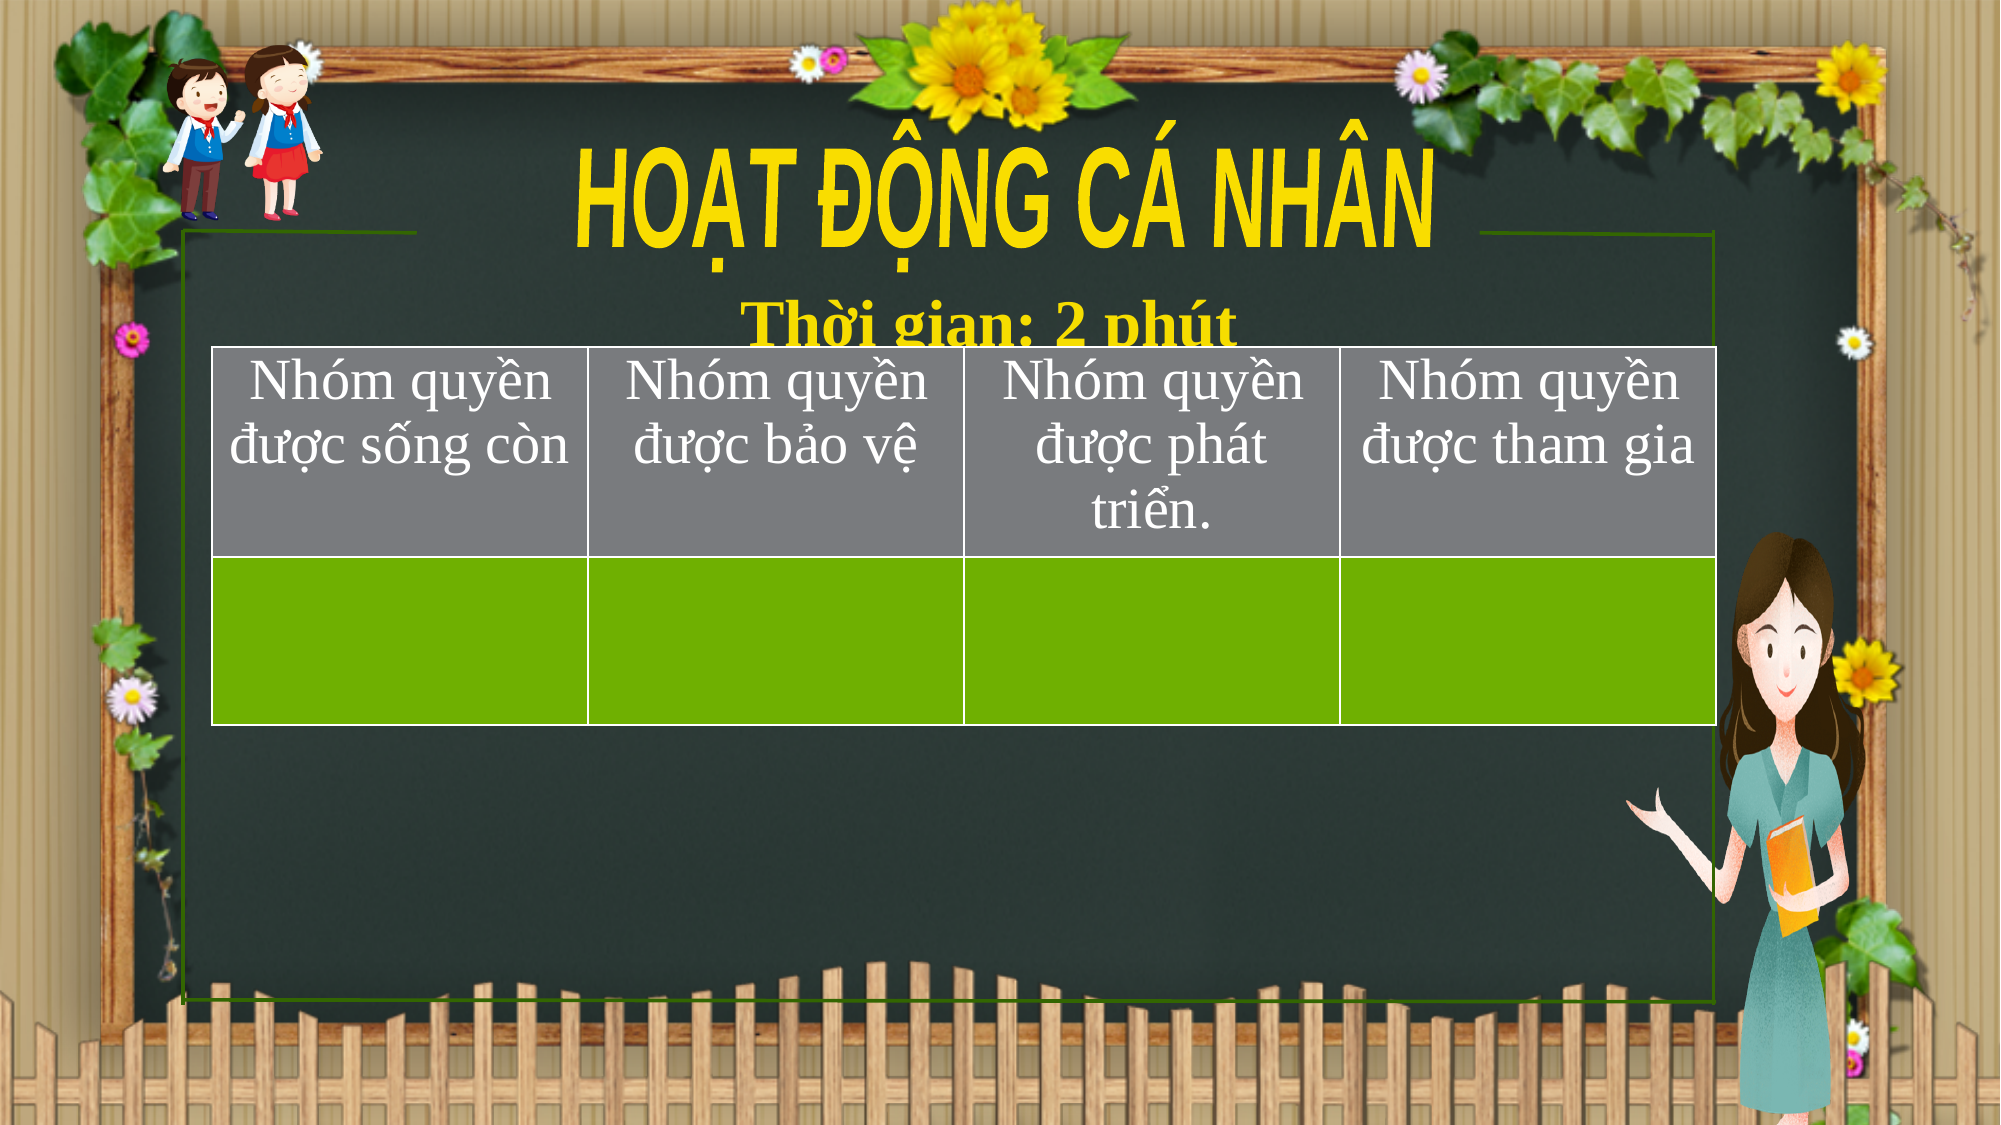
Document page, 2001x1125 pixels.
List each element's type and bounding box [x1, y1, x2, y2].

picture [0, 0, 2000, 1125]
text_box [182, 229, 1717, 1005]
